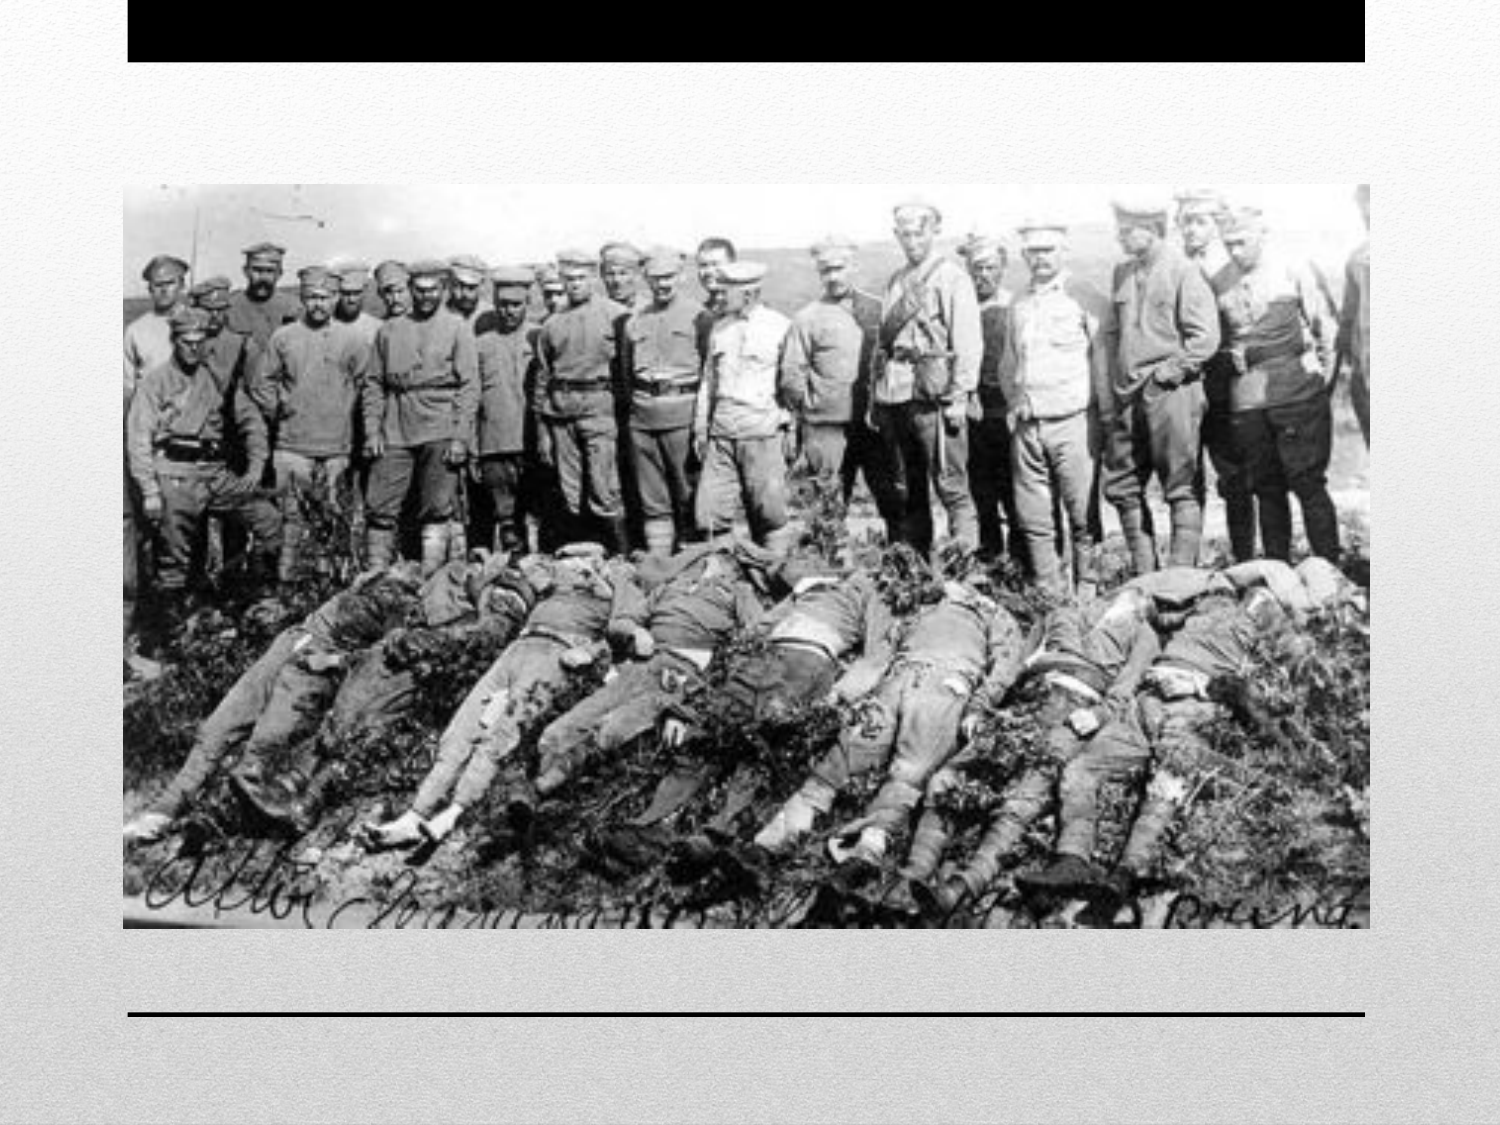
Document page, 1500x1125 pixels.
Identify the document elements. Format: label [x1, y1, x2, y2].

picture [123, 183, 1370, 930]
